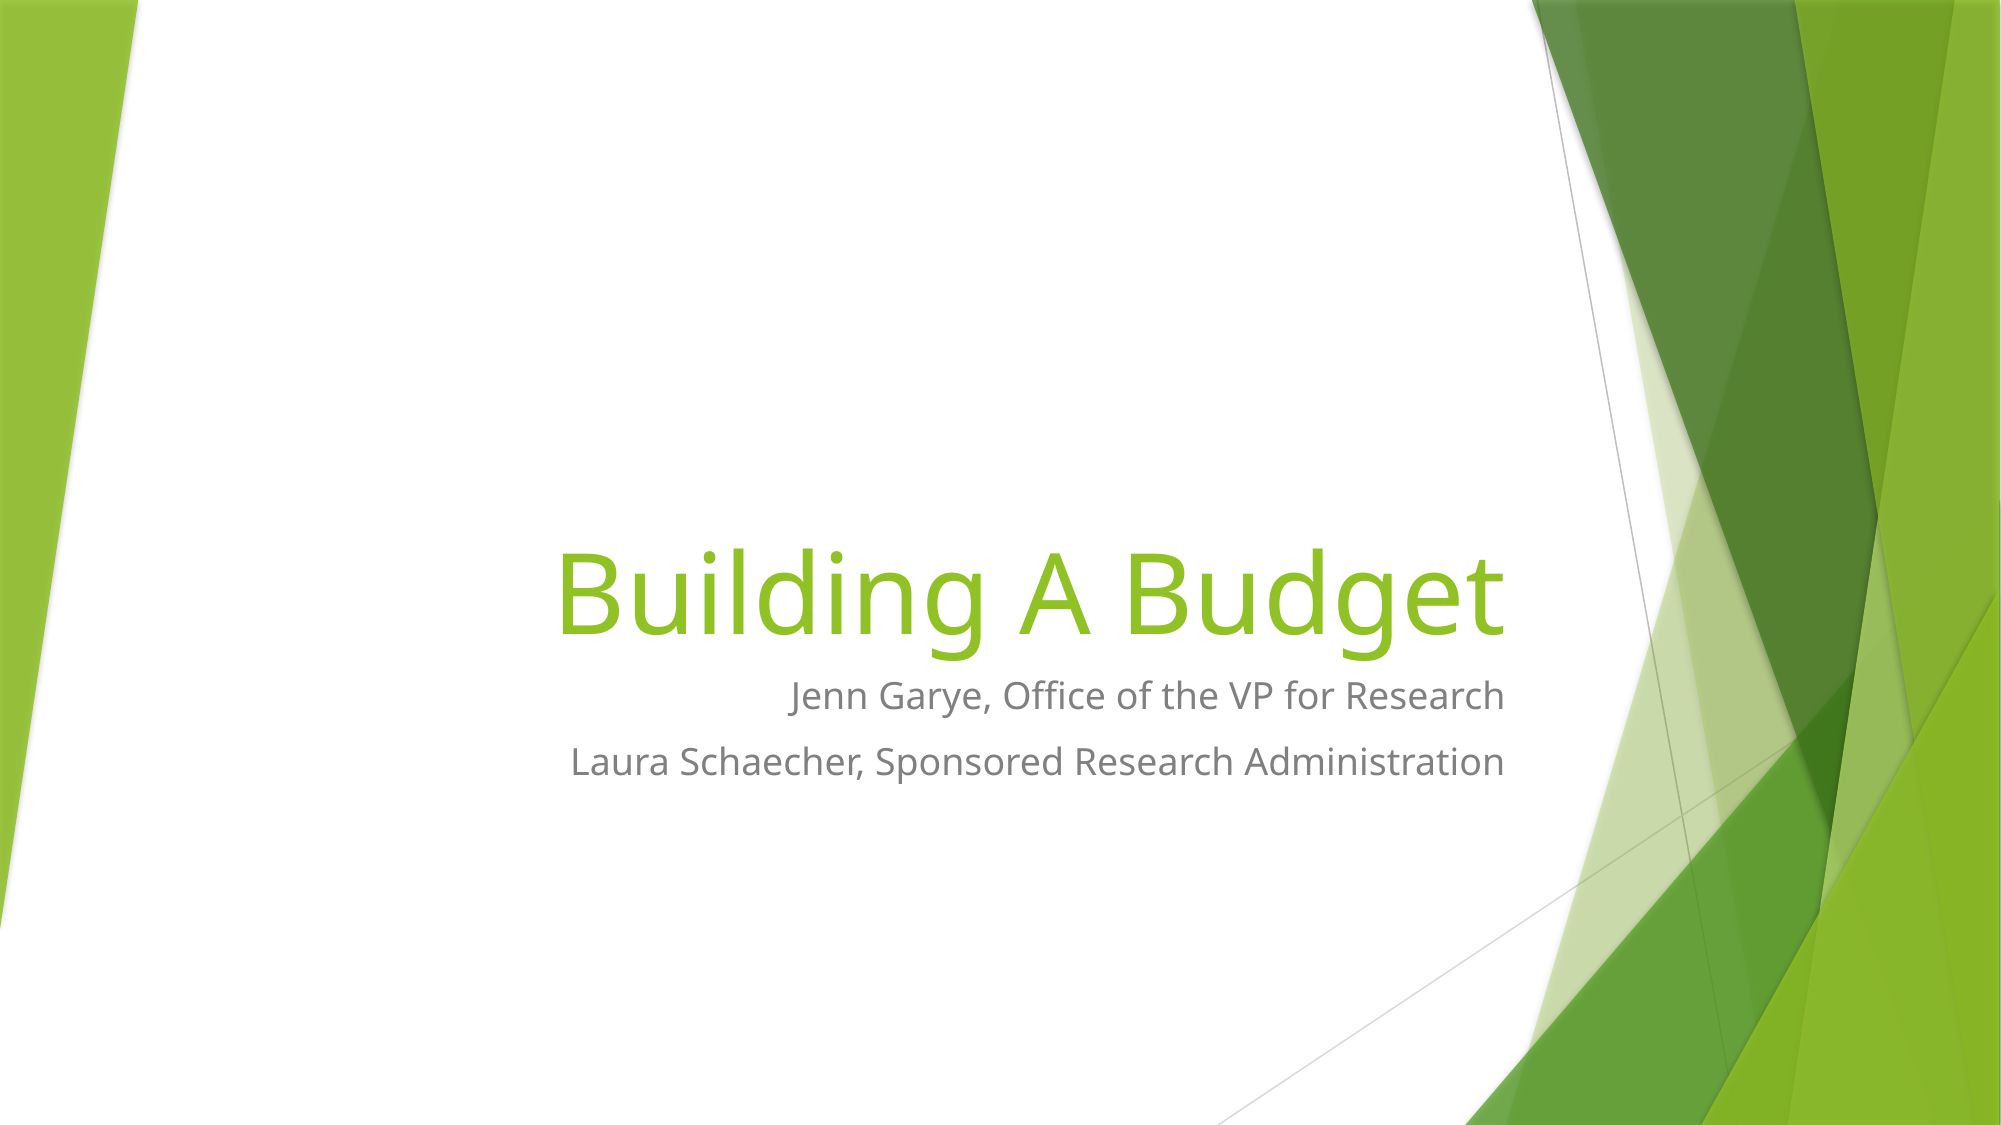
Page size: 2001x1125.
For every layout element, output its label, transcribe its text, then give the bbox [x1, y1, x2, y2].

subtitle Jenn Garye, Office of the VP for Research Laura Schaecher, Sponsored Research Administration [247, 664, 1522, 845]
title Building A Budget [247, 394, 1522, 664]
